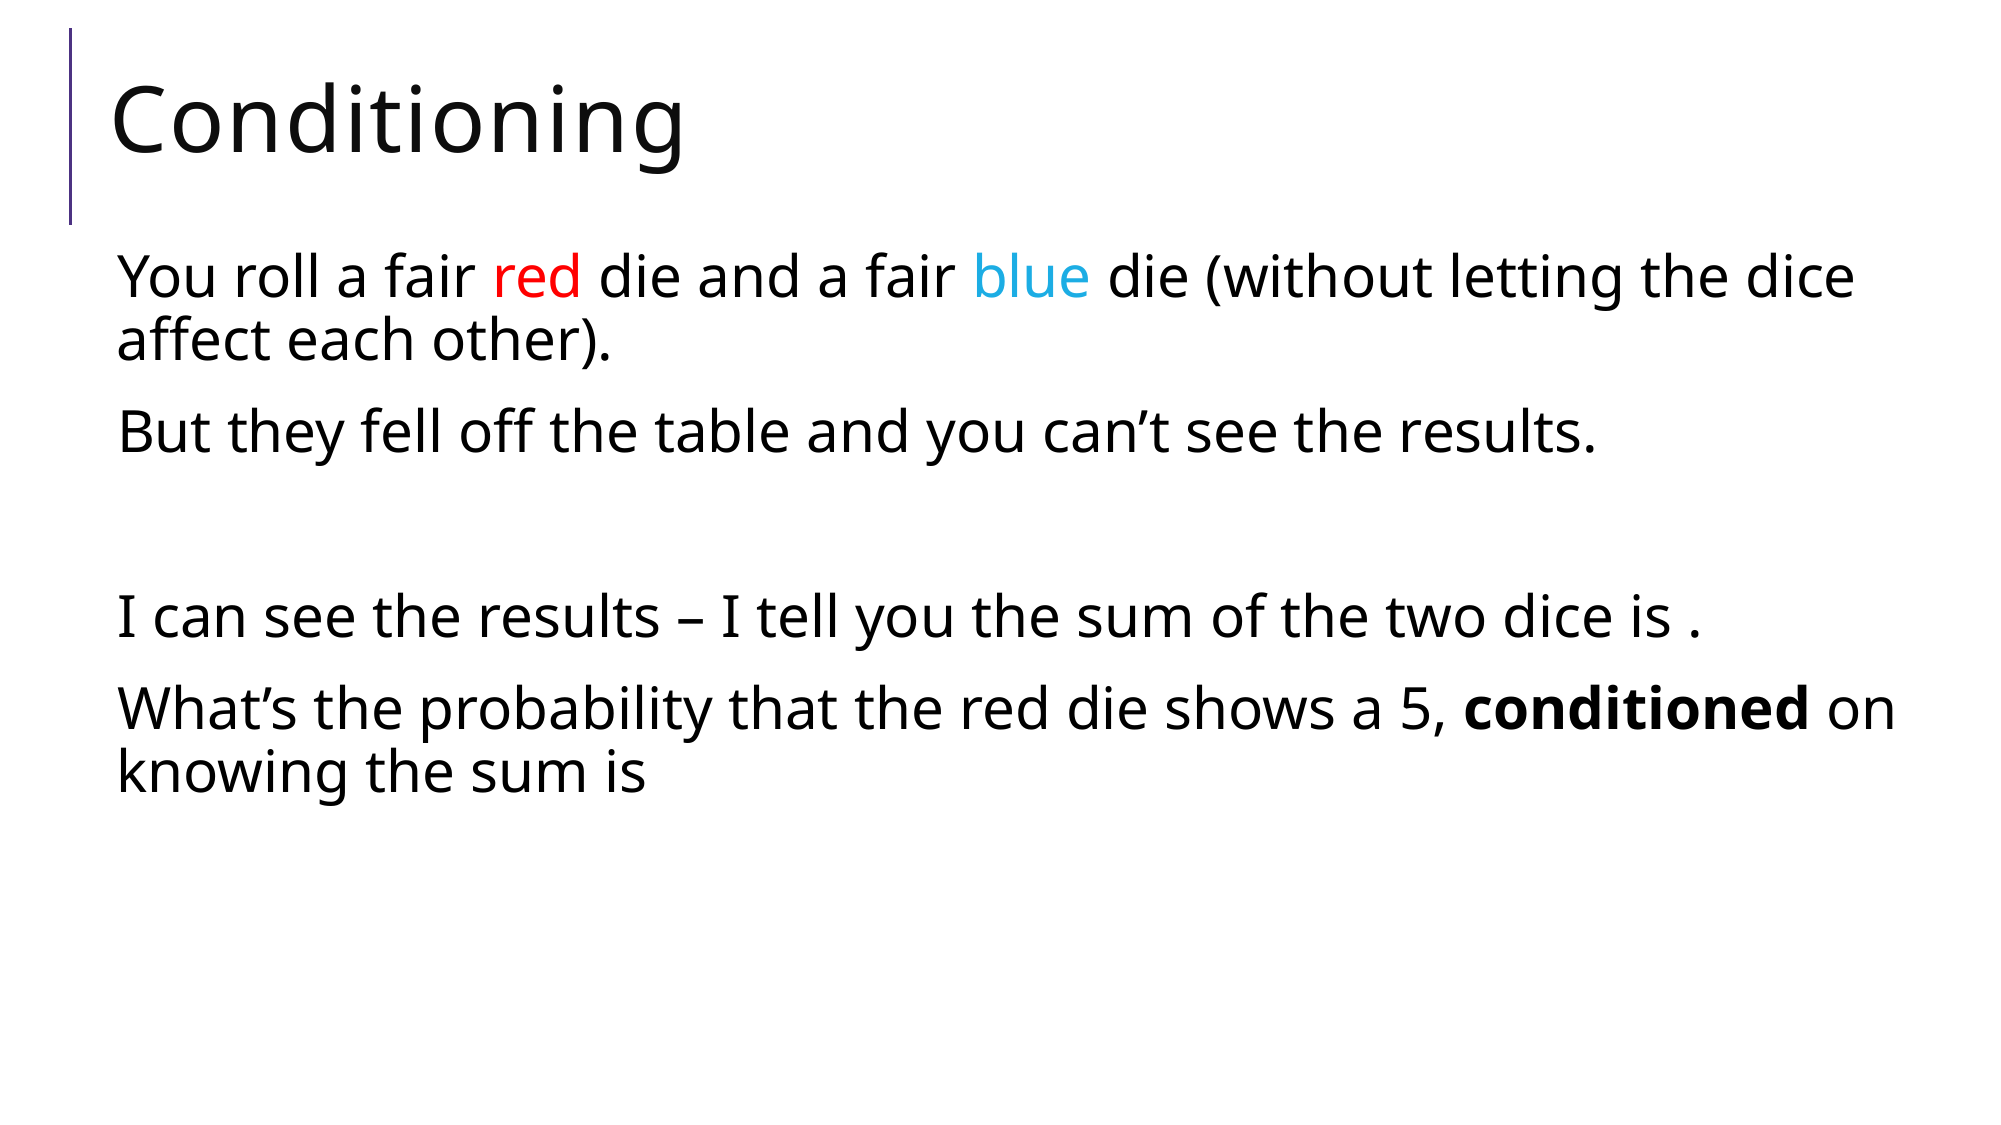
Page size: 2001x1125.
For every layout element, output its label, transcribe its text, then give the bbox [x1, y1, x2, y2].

title Conditioning [94, 43, 1930, 210]
